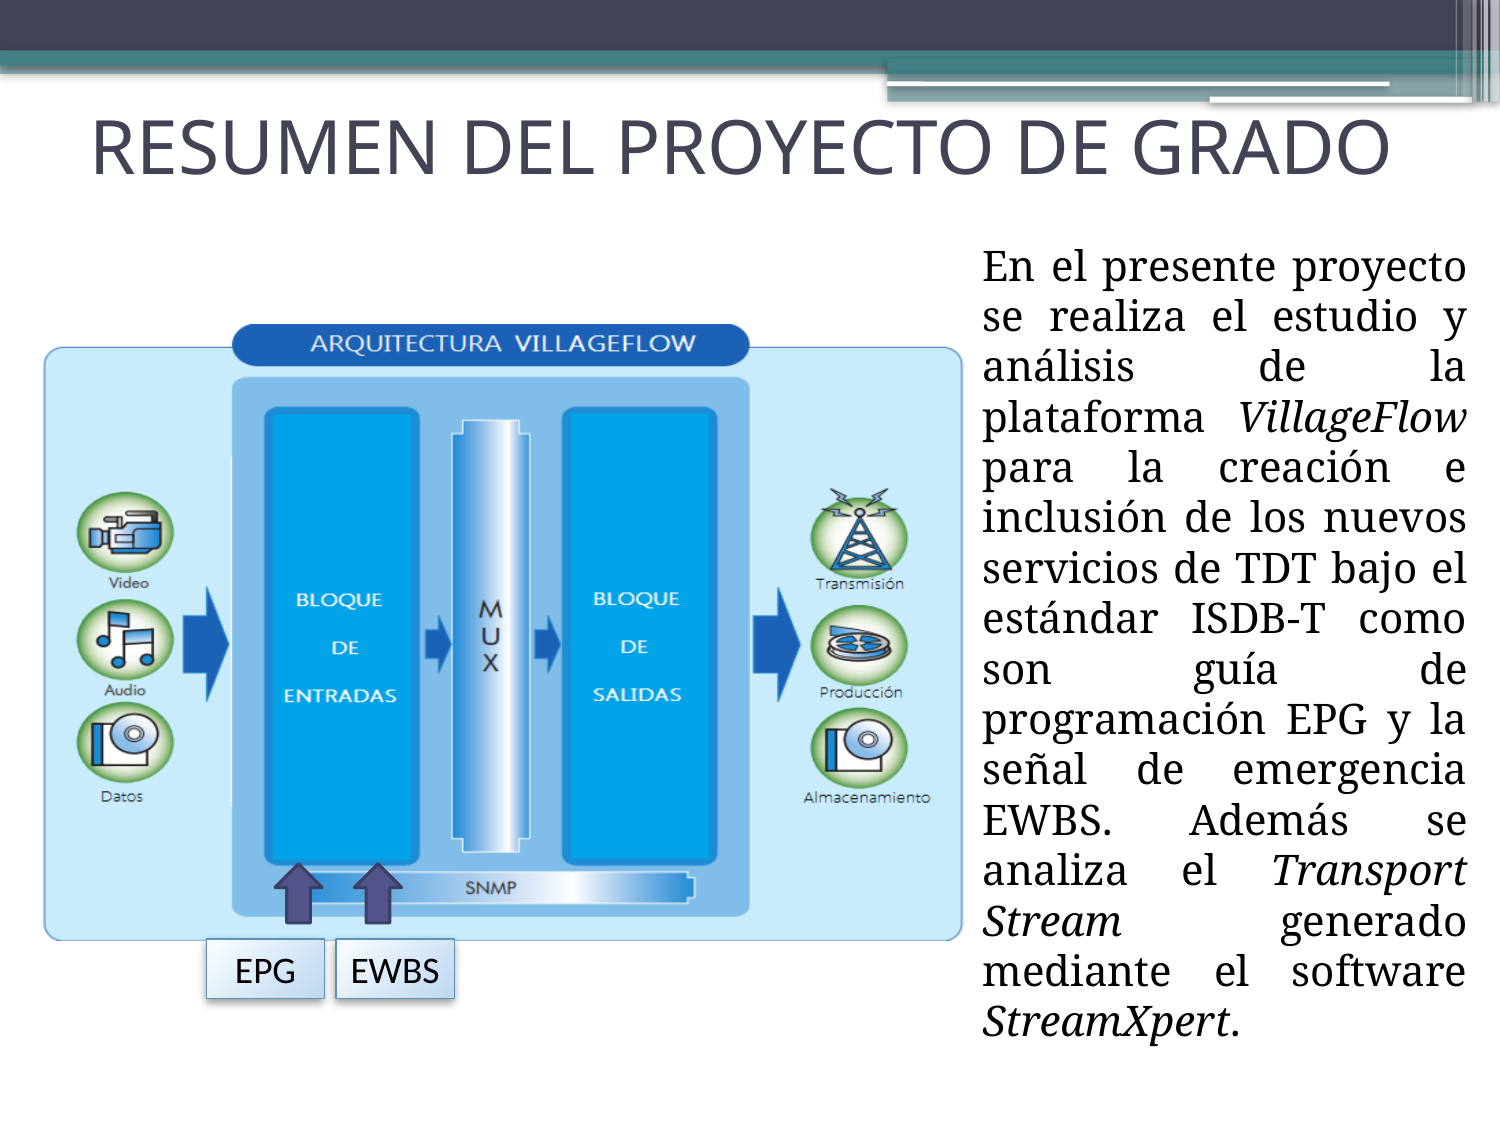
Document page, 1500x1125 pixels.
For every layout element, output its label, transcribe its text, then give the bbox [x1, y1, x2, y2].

list En el presente proyecto se realiza el estudio y análisis de la plataforma VillageFlow para la creación e inclusión de los nuevos servicios de TDT bajo el estándar ISDB-T como son guía de programación EPG y la señal de emergencia EWBS. Además se analiza el Transport Stream generado mediante el software StreamXpert. [950, 231, 1483, 1059]
picture [34, 324, 969, 941]
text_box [206, 863, 456, 1000]
title RESUMEN DEL PROYECTO DE GRADO [75, 92, 1425, 268]
